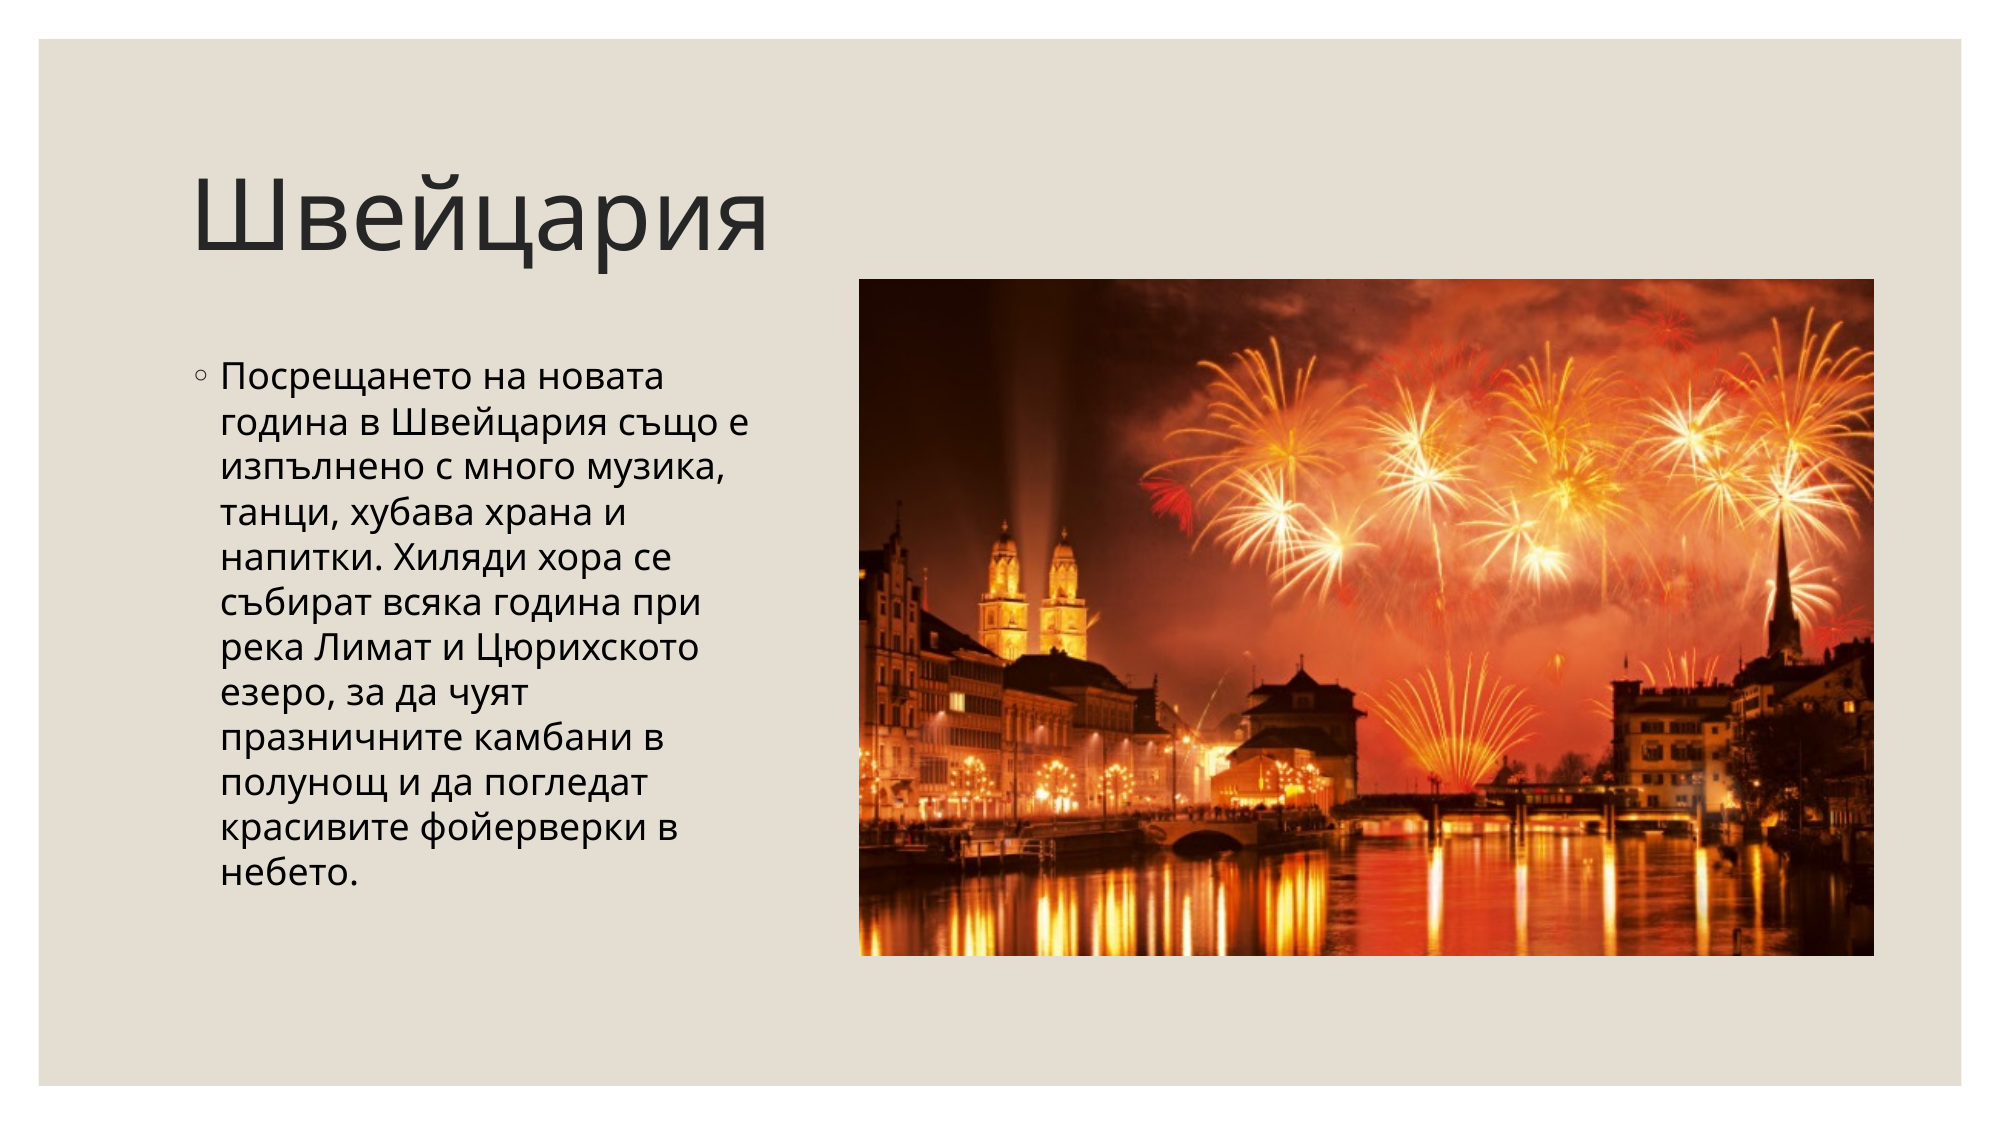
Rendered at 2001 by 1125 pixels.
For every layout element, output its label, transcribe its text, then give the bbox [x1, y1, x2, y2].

title Швейцария [174, 105, 1825, 331]
picture [859, 279, 1874, 956]
list Посрещането на новата година в Швейцария също е изпълнено с много музика, танци, хубава храна и напитки. Хиляди хора се събират всяка година при река Лимат и Цюрихското езеро, за да чуят празничните камбани в полунощ и да погледат красивите фойерверки в небето. [174, 345, 786, 990]
